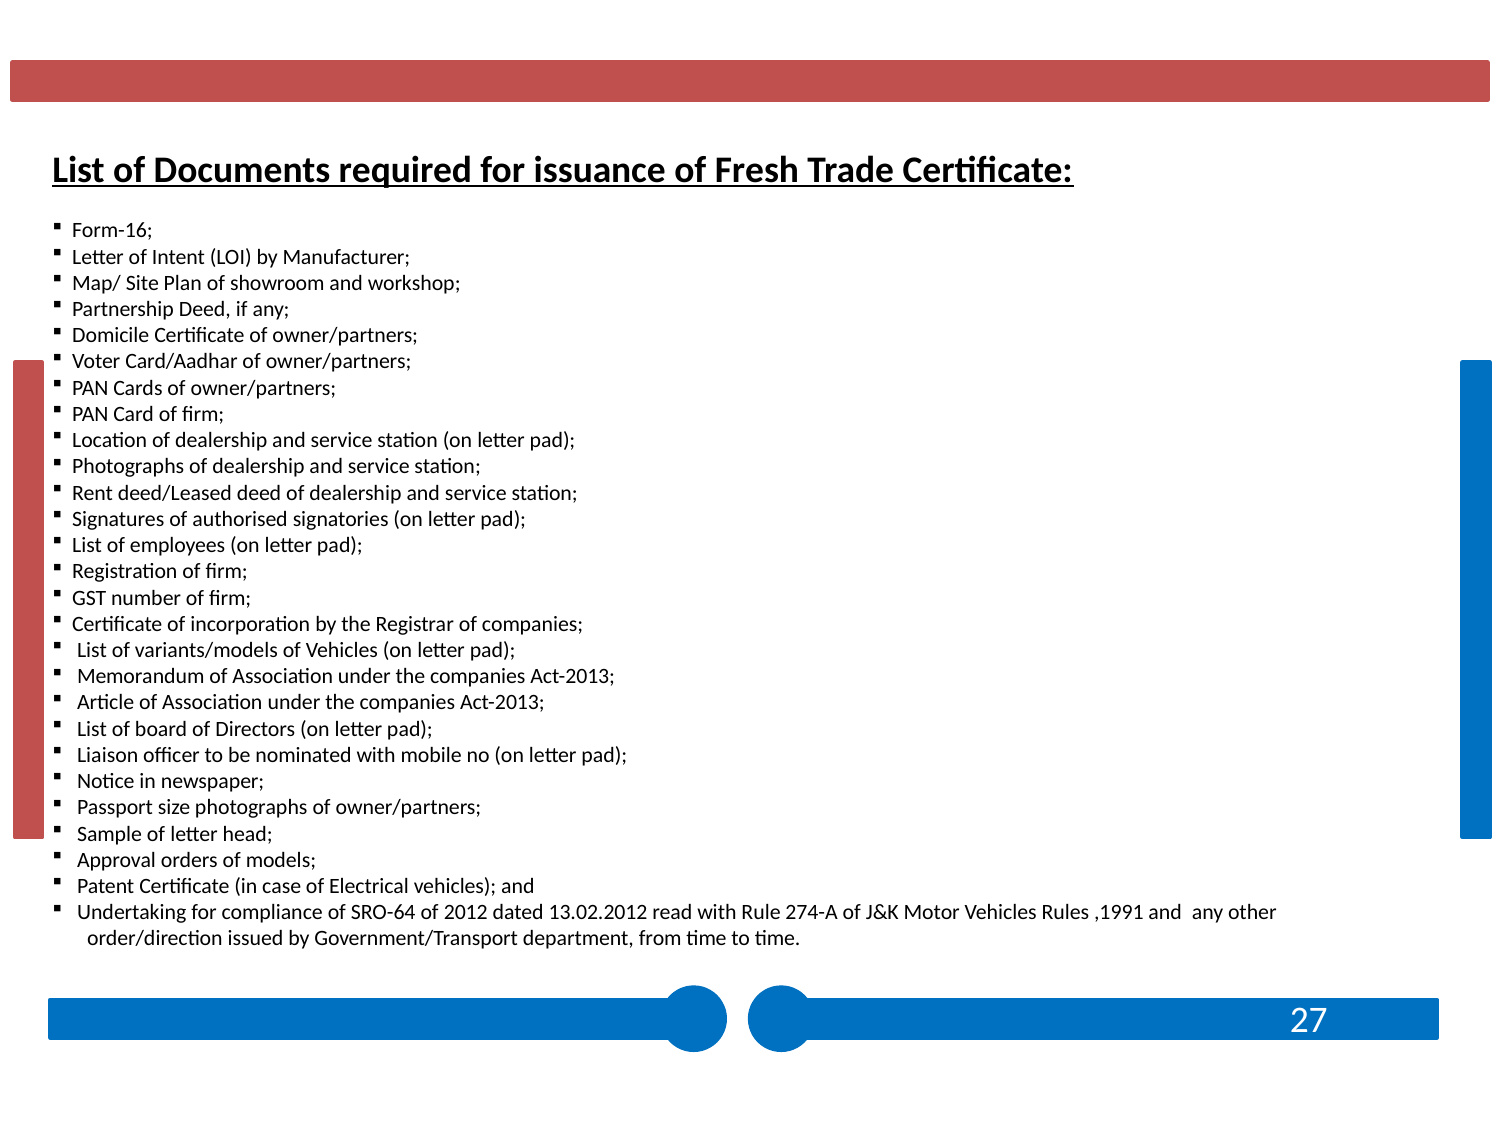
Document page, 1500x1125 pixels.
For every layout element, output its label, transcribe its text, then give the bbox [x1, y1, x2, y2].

text_box 27 [1275, 987, 1375, 1048]
text_box List of Documents required for issuance of Fresh Trade Certificate: Form-16; Letter of Intent (LOI) by Manufacturer; Map/ Site Plan of showroom and workshop; Partnership Deed, if any; Domicile Certificate of owner/partners; Voter Card/Aadhar of owner/partners; PAN Cards of owner/partners; PAN Card of firm; Location of dealership and service station (on letter pad); Photographs of dealership and service station; Rent deed/Leased deed of dealership and service station; Signatures of authorised signatories (on letter pad); List of employees (on letter pad); Registration of firm; GST number of firm; Certificate of incorporation by the Registrar of companies; List of variants/models of Vehicles (on letter pad); Memorandum of Association under the companies Act-2013; Article of Association under the companies Act-2013; List of board of Directors (on letter pad); Liaison officer to be nominated with mobile no (on letter pad); Notice in newspaper; Passport size photographs of owner/partners; Sample of letter head; Approval orders of models; Patent Certificate (in case of Electrical vehicles); and Undertaking for compliance of SRO-64 of 2012 dated 13.02.2012 read with Rule 274-A of J&K Motor Vehicles Rules ,1991 and any other order/direction issued by Government/Transport department, from time to time. [37, 137, 1400, 958]
